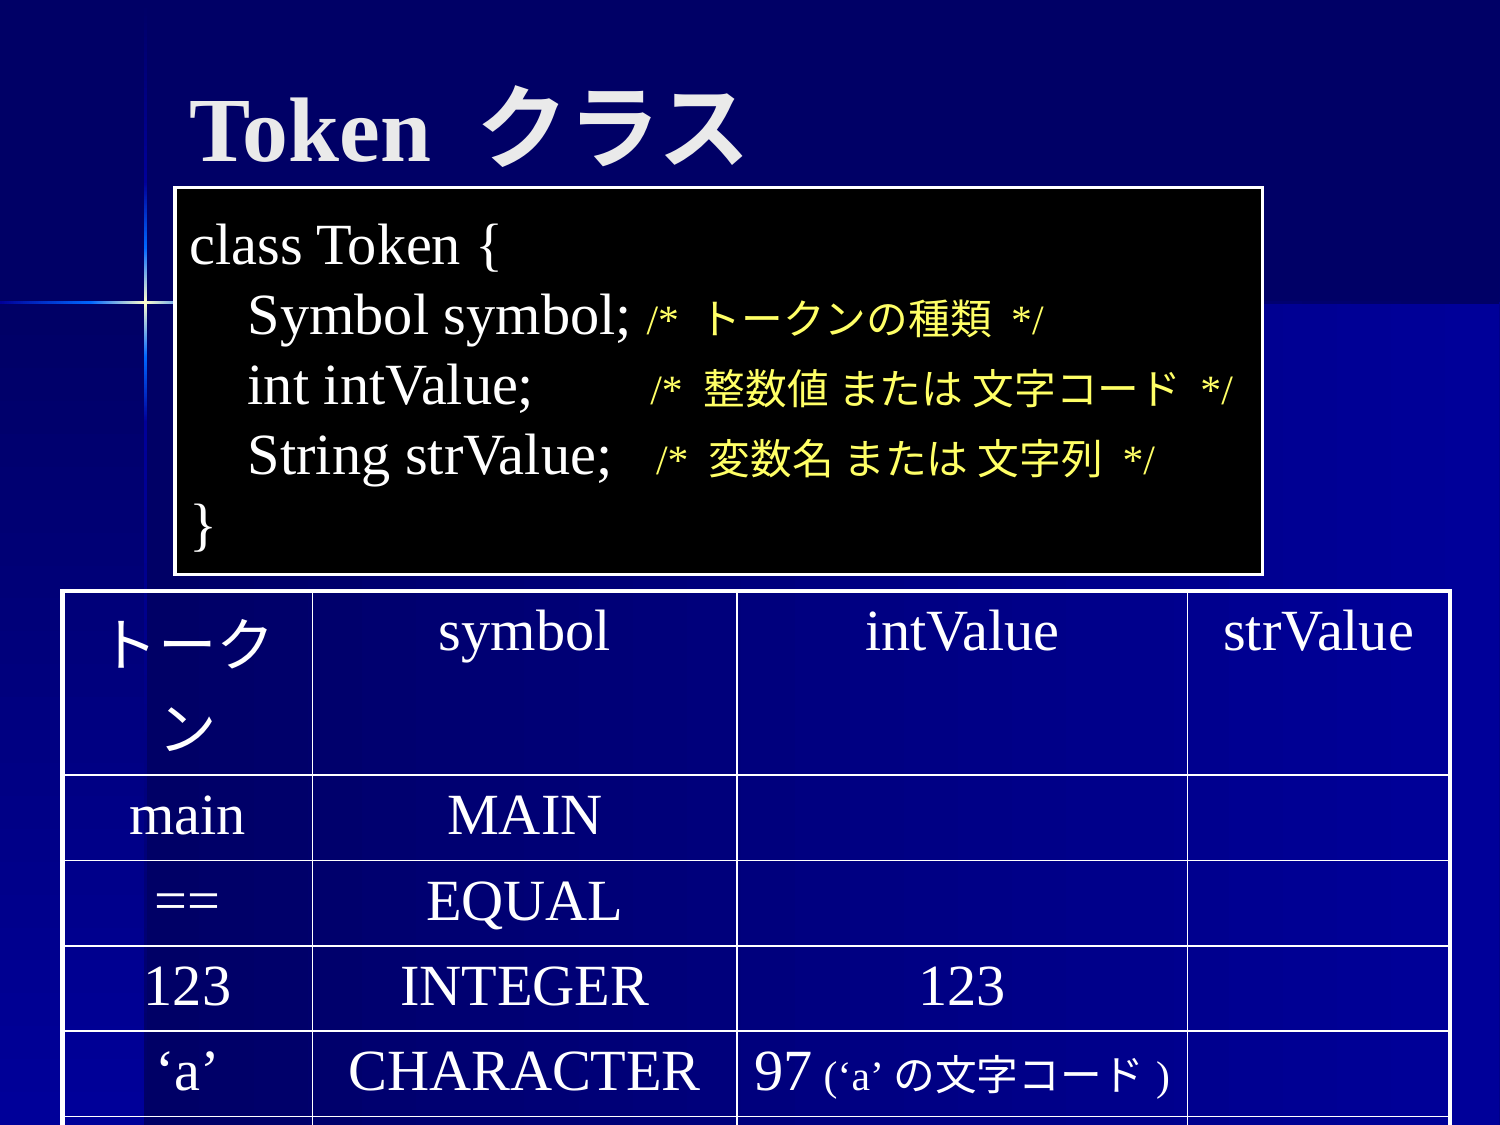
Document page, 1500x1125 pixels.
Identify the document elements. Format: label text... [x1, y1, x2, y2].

table_header intValue [738, 593, 1187, 774]
table_cell CHARACTER [313, 1032, 736, 1116]
table_cell EQUAL [313, 861, 736, 945]
table_header strValue [1188, 593, 1448, 774]
table_cell ‘a’ [65, 1032, 312, 1116]
table_cell “time” [1188, 1117, 1448, 1125]
table_cell [738, 1117, 1187, 1125]
table_cell NAME [313, 1117, 736, 1125]
title Token クラス [174, 49, 1388, 201]
table_header symbol [313, 593, 736, 774]
table_cell [1188, 861, 1448, 945]
table_cell INTEGER [313, 947, 736, 1030]
text_box class Token { Symbol symbol; /* トークンの種類 */ int intValue; /* 整数値 または 文字コード */ String strValue; /* 変数名 または 文字列 */ } [174, 187, 1263, 575]
table_cell 123 [738, 947, 1187, 1030]
table_cell [738, 861, 1187, 945]
table_cell 123 [65, 947, 312, 1030]
table_cell [738, 776, 1187, 860]
table_cell [1188, 776, 1448, 860]
table_header トークン [65, 593, 312, 774]
table_cell main [65, 776, 312, 860]
table_cell time [65, 1117, 312, 1125]
table_cell MAIN [313, 776, 736, 860]
table_cell [1188, 947, 1448, 1030]
table_cell 97 (‘a’の文字コード) [738, 1032, 1187, 1116]
table_cell [1188, 1032, 1448, 1116]
table_cell == [65, 861, 312, 945]
